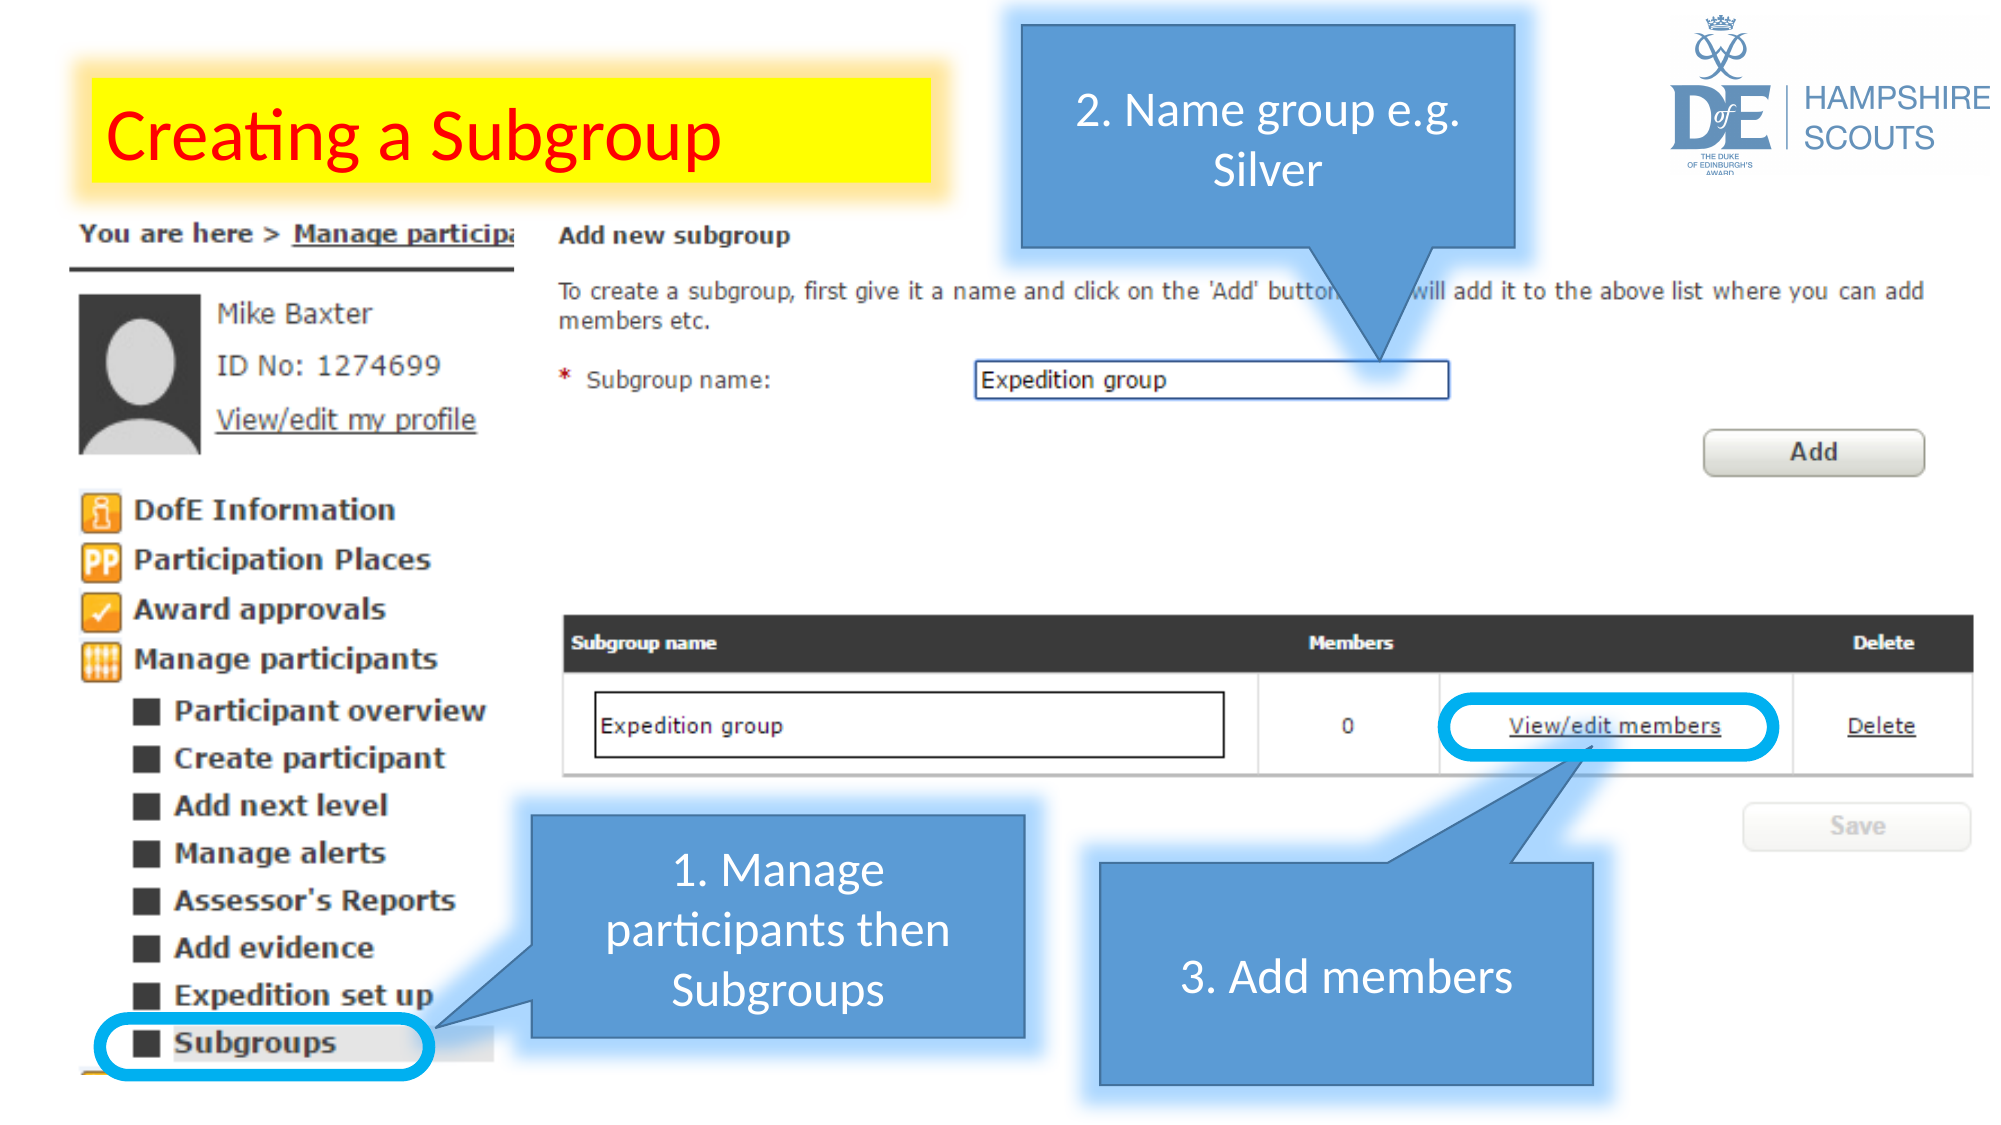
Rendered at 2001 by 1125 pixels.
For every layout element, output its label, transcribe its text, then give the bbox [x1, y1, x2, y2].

text_box 3. Add members [1099, 885, 1595, 1087]
picture [107, 1025, 422, 1068]
text_box 2. Name group e.g. Silver [1020, 24, 1516, 175]
picture [549, 594, 1984, 885]
picture [552, 175, 1984, 516]
picture [69, 218, 515, 1075]
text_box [1647, 0, 2000, 193]
text_box Creating a Subgroup [91, 77, 931, 183]
text_box 1. Manage participants then Subgroups [515, 814, 1026, 1039]
